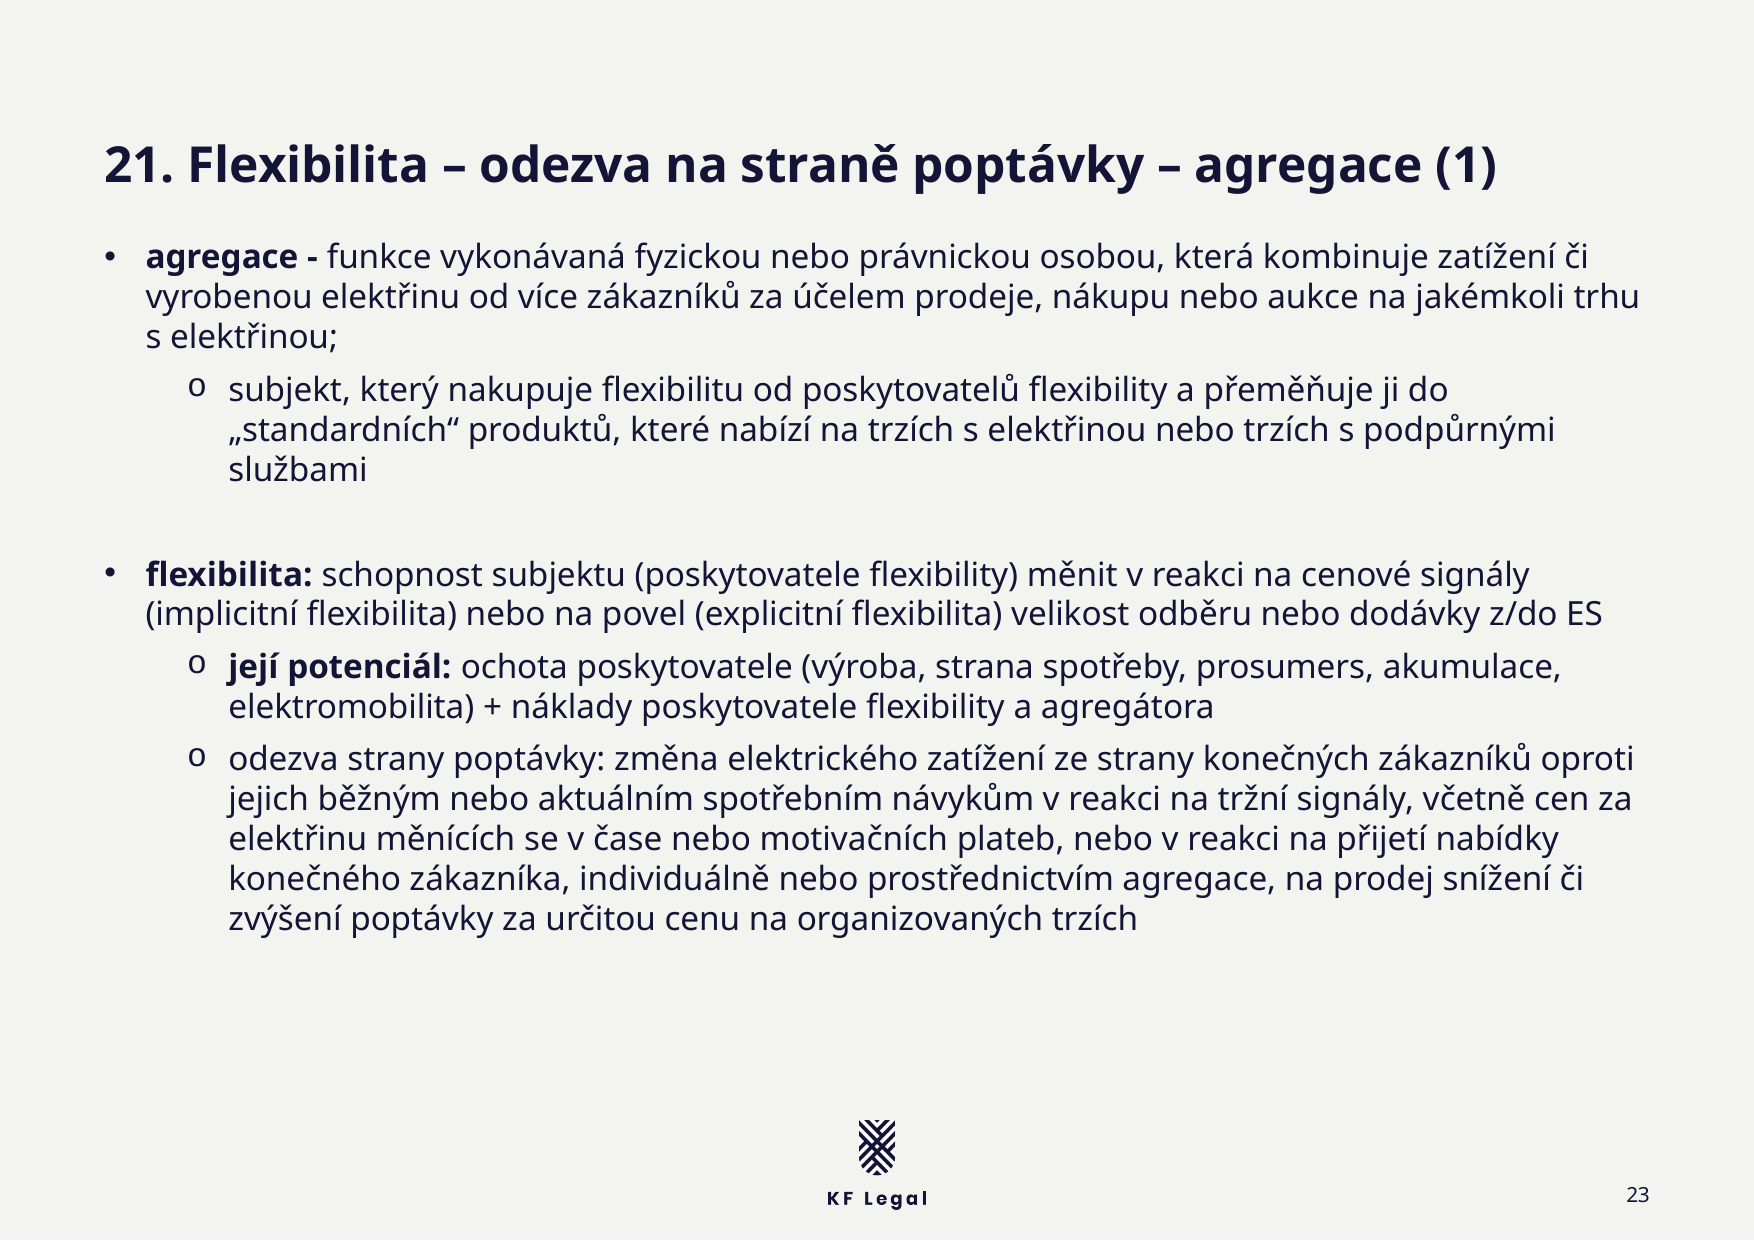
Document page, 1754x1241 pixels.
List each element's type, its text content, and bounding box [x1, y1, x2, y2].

title 21. Flexibilita – odezva na straně poptávky – agregace (1) [89, 66, 1665, 201]
slide_number 23 [1238, 1151, 1665, 1240]
list agregace - funkce vykonávaná fyzickou nebo právnickou osobou, která kombinuje zatížení či vyrobenou elektřinu od více zákazníků za účelem prodeje, nákupu nebo aukce na jakémkoli trhu s elektřinou; subjekt, který nakupuje flexibilitu od poskytovatelů flexibility a přeměňuje ji do „standardních“ produktů, které nabízí na trzích s elektřinou nebo trzích s podpůrnými službami flexibilita: schopnost subjektu (poskytovatele flexibility) měnit v reakci na cenové signály (implicitní flexibilita) nebo na povel (explicitní flexibilita) velikost odběru nebo dodávky z/do ES její potenciál: ochota poskytovatele (výroba, strana spotřeby, prosumers, akumulace, elektromobilita) + náklady poskytovatele flexibility a agregátora odezva strany poptávky: změna elektrického zatížení ze strany konečných zákazníků oproti jejich běžným nebo aktuálním spotřebním návykům v reakci na tržní signály, včetně cen za elektřinu měnících se v čase nebo motivačních plateb, nebo v reakci na přijetí nabídky konečného zákazníka, individuálně nebo prostřednictvím agregace, na prodej snížení či zvýšení poptávky za určitou cenu na organizovaných trzích [89, 201, 1665, 1034]
picture [827, 1120, 926, 1210]
